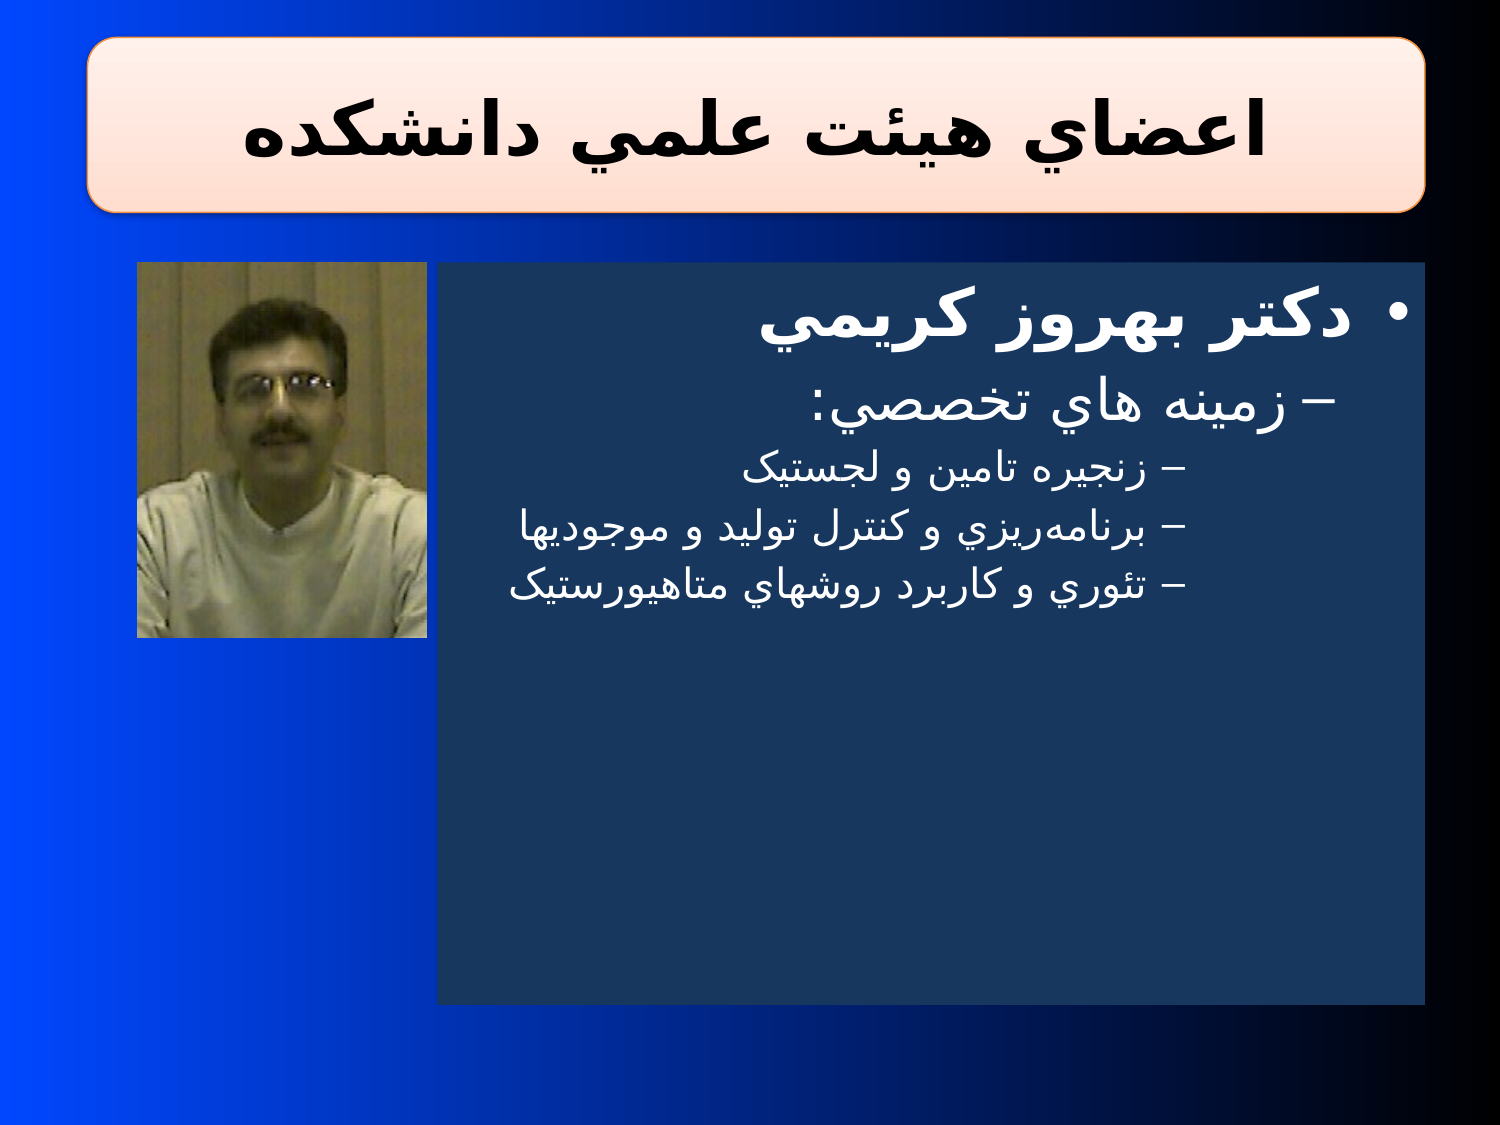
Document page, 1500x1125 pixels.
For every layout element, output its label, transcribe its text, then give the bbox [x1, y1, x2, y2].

list دكتر بهروز كريمي زمينه هاي تخصصي: زنجيره تامين و لجستيک برنامه‌ريزي و کنترل توليد و موجوديها تئوري و کاربرد روشهاي متاهيورستيک [437, 262, 1425, 1005]
text_box اعضاي هيئت علمي دانشكده [86, 36, 1426, 214]
picture [137, 262, 427, 638]
